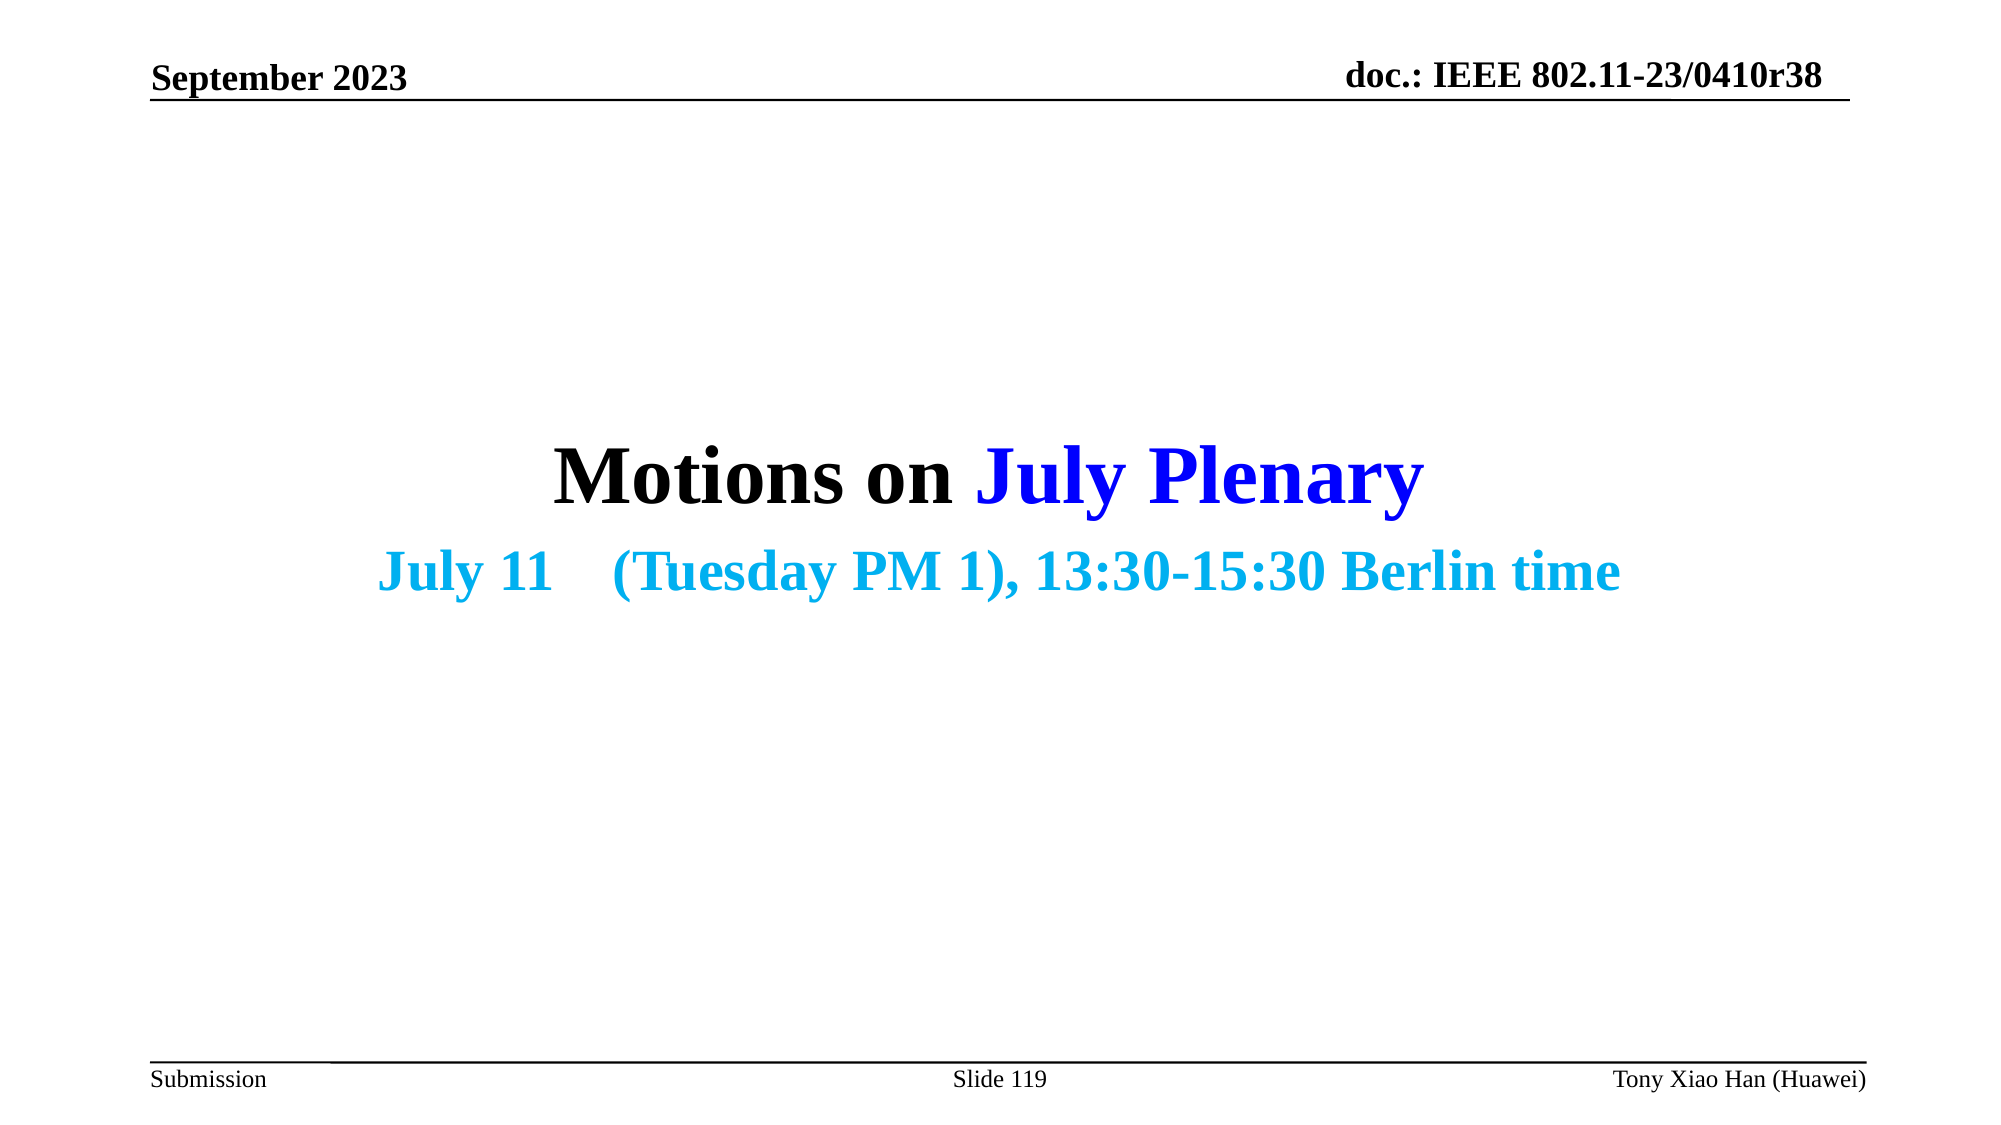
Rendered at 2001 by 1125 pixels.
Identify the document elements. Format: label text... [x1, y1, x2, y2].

text_box Motions on July Plenary July 11 (Tuesday PM 1), 13:30-15:30 Berlin time [249, 412, 1750, 950]
